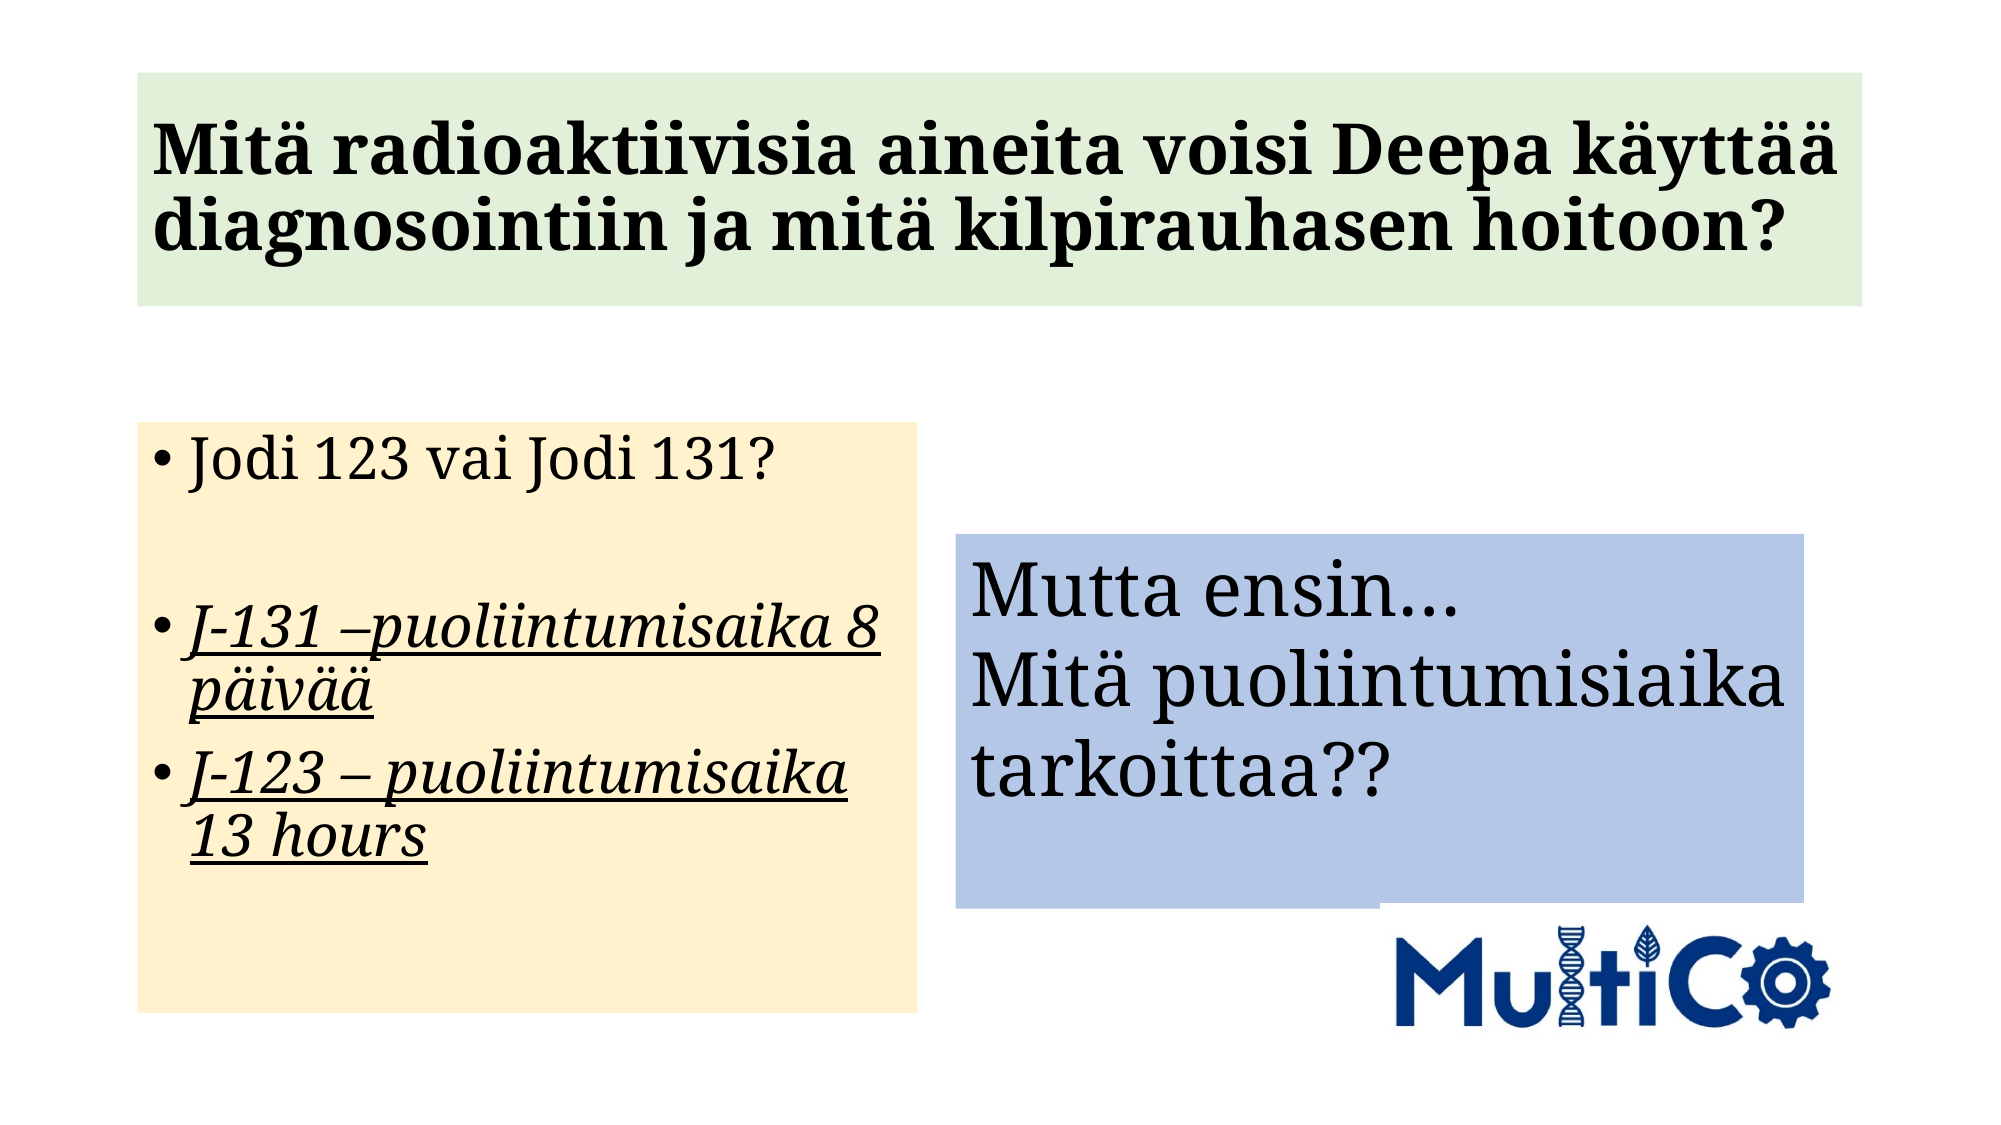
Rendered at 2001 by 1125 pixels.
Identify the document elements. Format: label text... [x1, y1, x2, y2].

list Jodi 123 vai Jodi 131? J-131 –puoliintumisaika 8 päivää J-123 – puoliintumisaika 13 hours [137, 422, 918, 1014]
title Mitä radioaktiivisia aineita voisi Deepa käyttää diagnosointiin ja mitä kilpirauhasen hoitoon? [137, 72, 1863, 307]
picture [1380, 903, 1847, 1050]
text_box Mutta ensin… Mitä puoliintumisiaika tarkoittaa?? [955, 533, 1804, 909]
